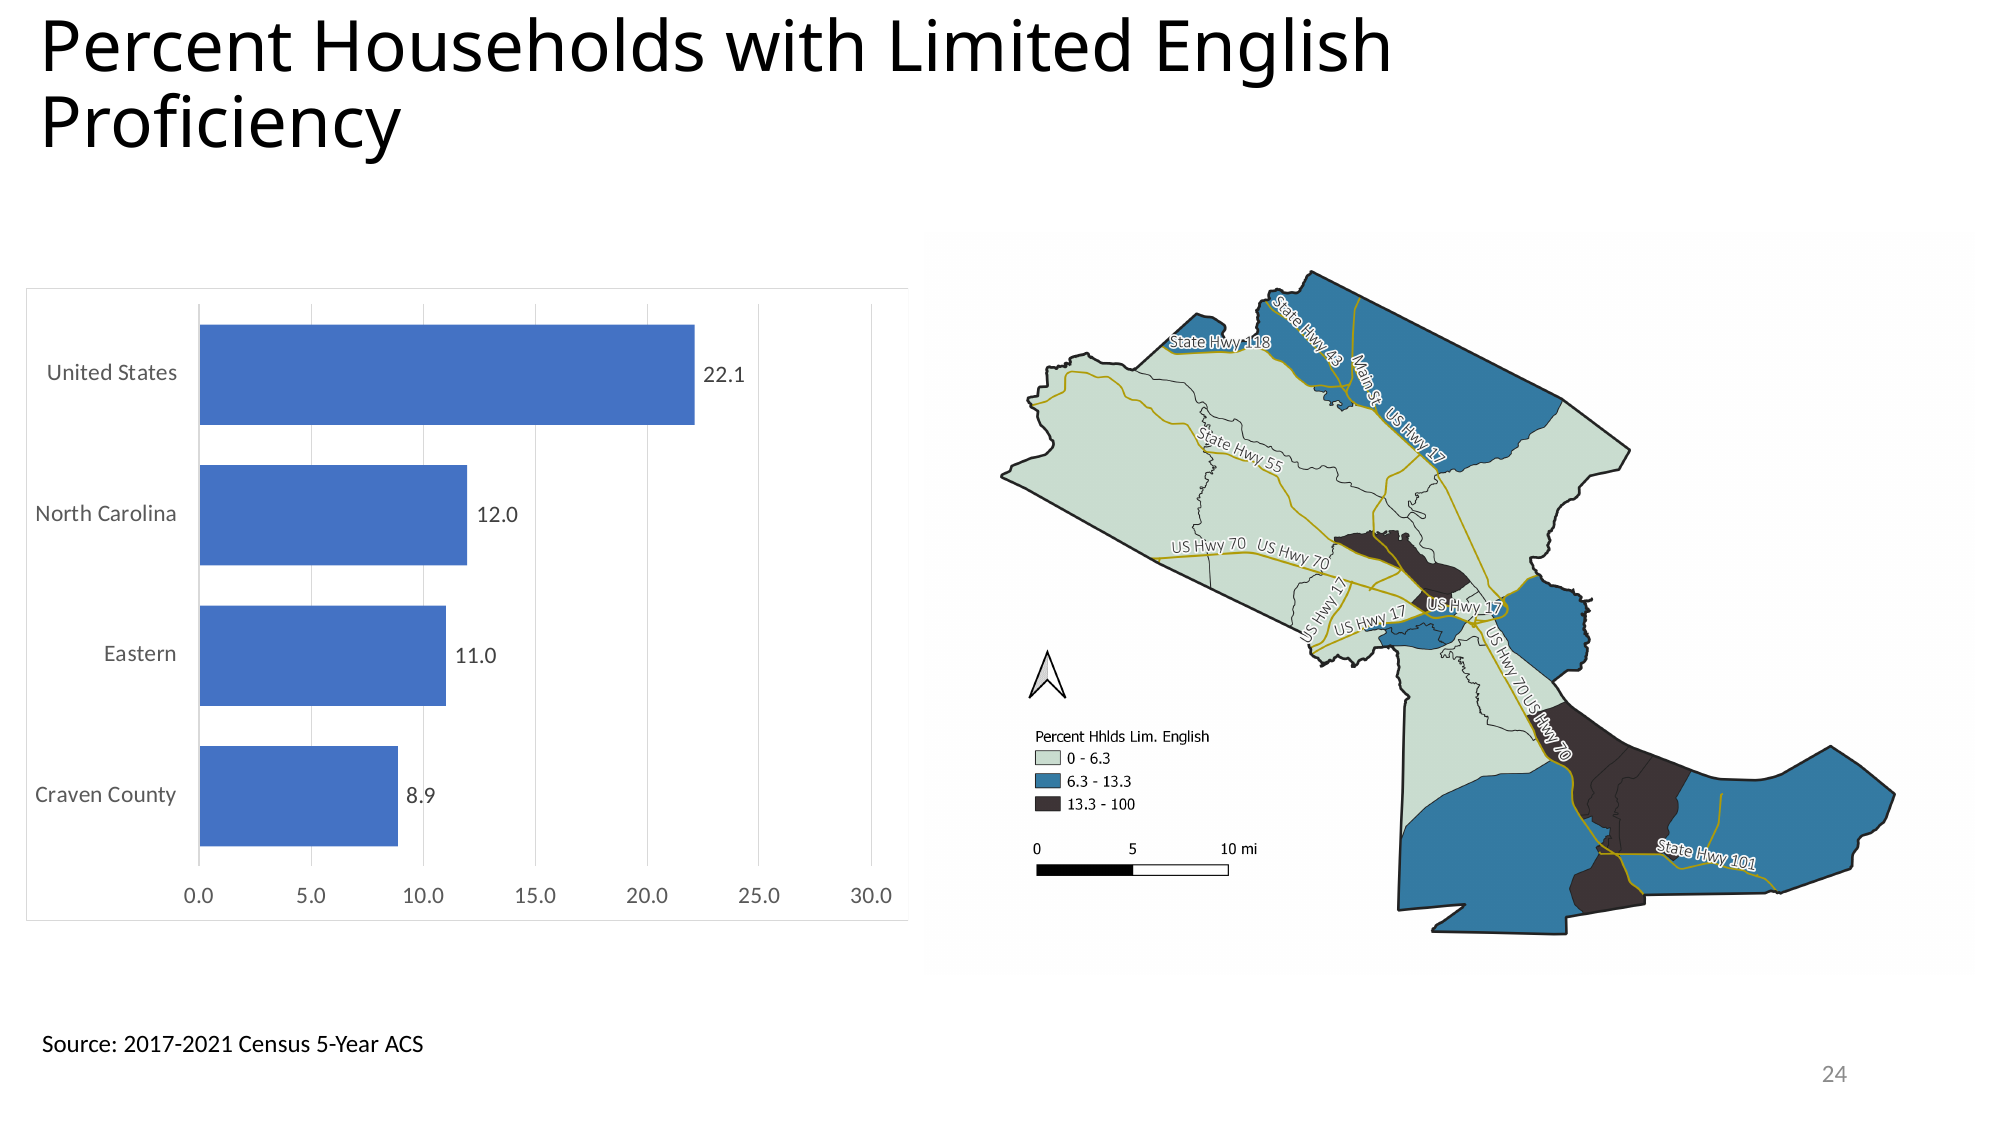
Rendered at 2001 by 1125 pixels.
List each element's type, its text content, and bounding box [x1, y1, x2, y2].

picture [924, 232, 1975, 975]
picture [24, 287, 909, 921]
text_box Source: 2017-2021 Census 5-Year ACS [27, 1020, 440, 1065]
slide_number 24 [1412, 1042, 1863, 1103]
title Percent Households with Limited English Proficiency [24, 5, 1737, 169]
